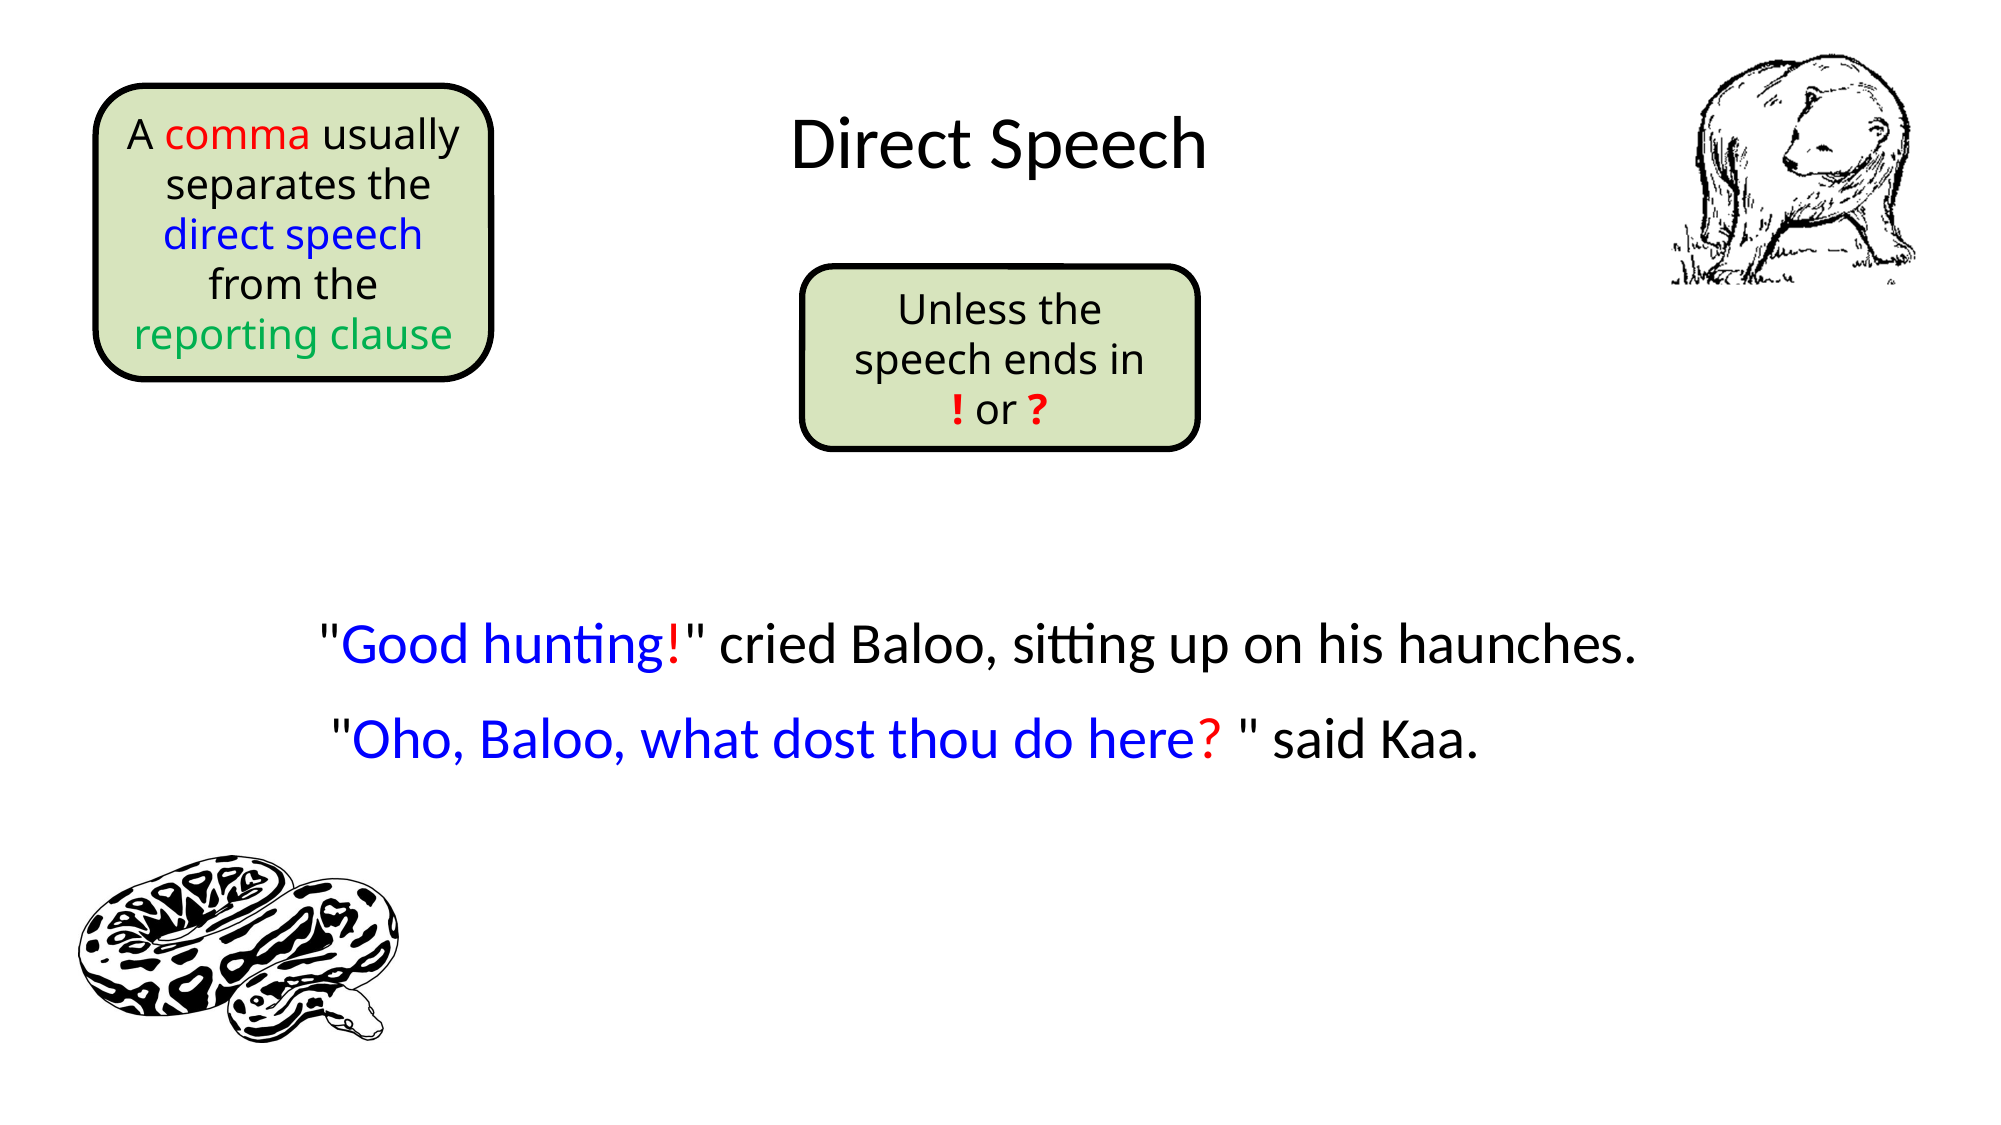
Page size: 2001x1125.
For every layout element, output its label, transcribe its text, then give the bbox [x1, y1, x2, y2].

text_box A comma usually separates the direct speech from the reporting clause [95, 85, 492, 380]
picture [1661, 0, 1937, 337]
picture [78, 855, 399, 1044]
text_box "Oho, Baloo, what dost thou do here? " said Kaa. [314, 692, 1638, 778]
text_box Unless the speech ends in ! or ? [802, 266, 1198, 450]
text_box "Good hunting!" cried Baloo, sitting up on his haunches. [303, 597, 1674, 683]
title Direct Speech [99, 45, 1656, 233]
